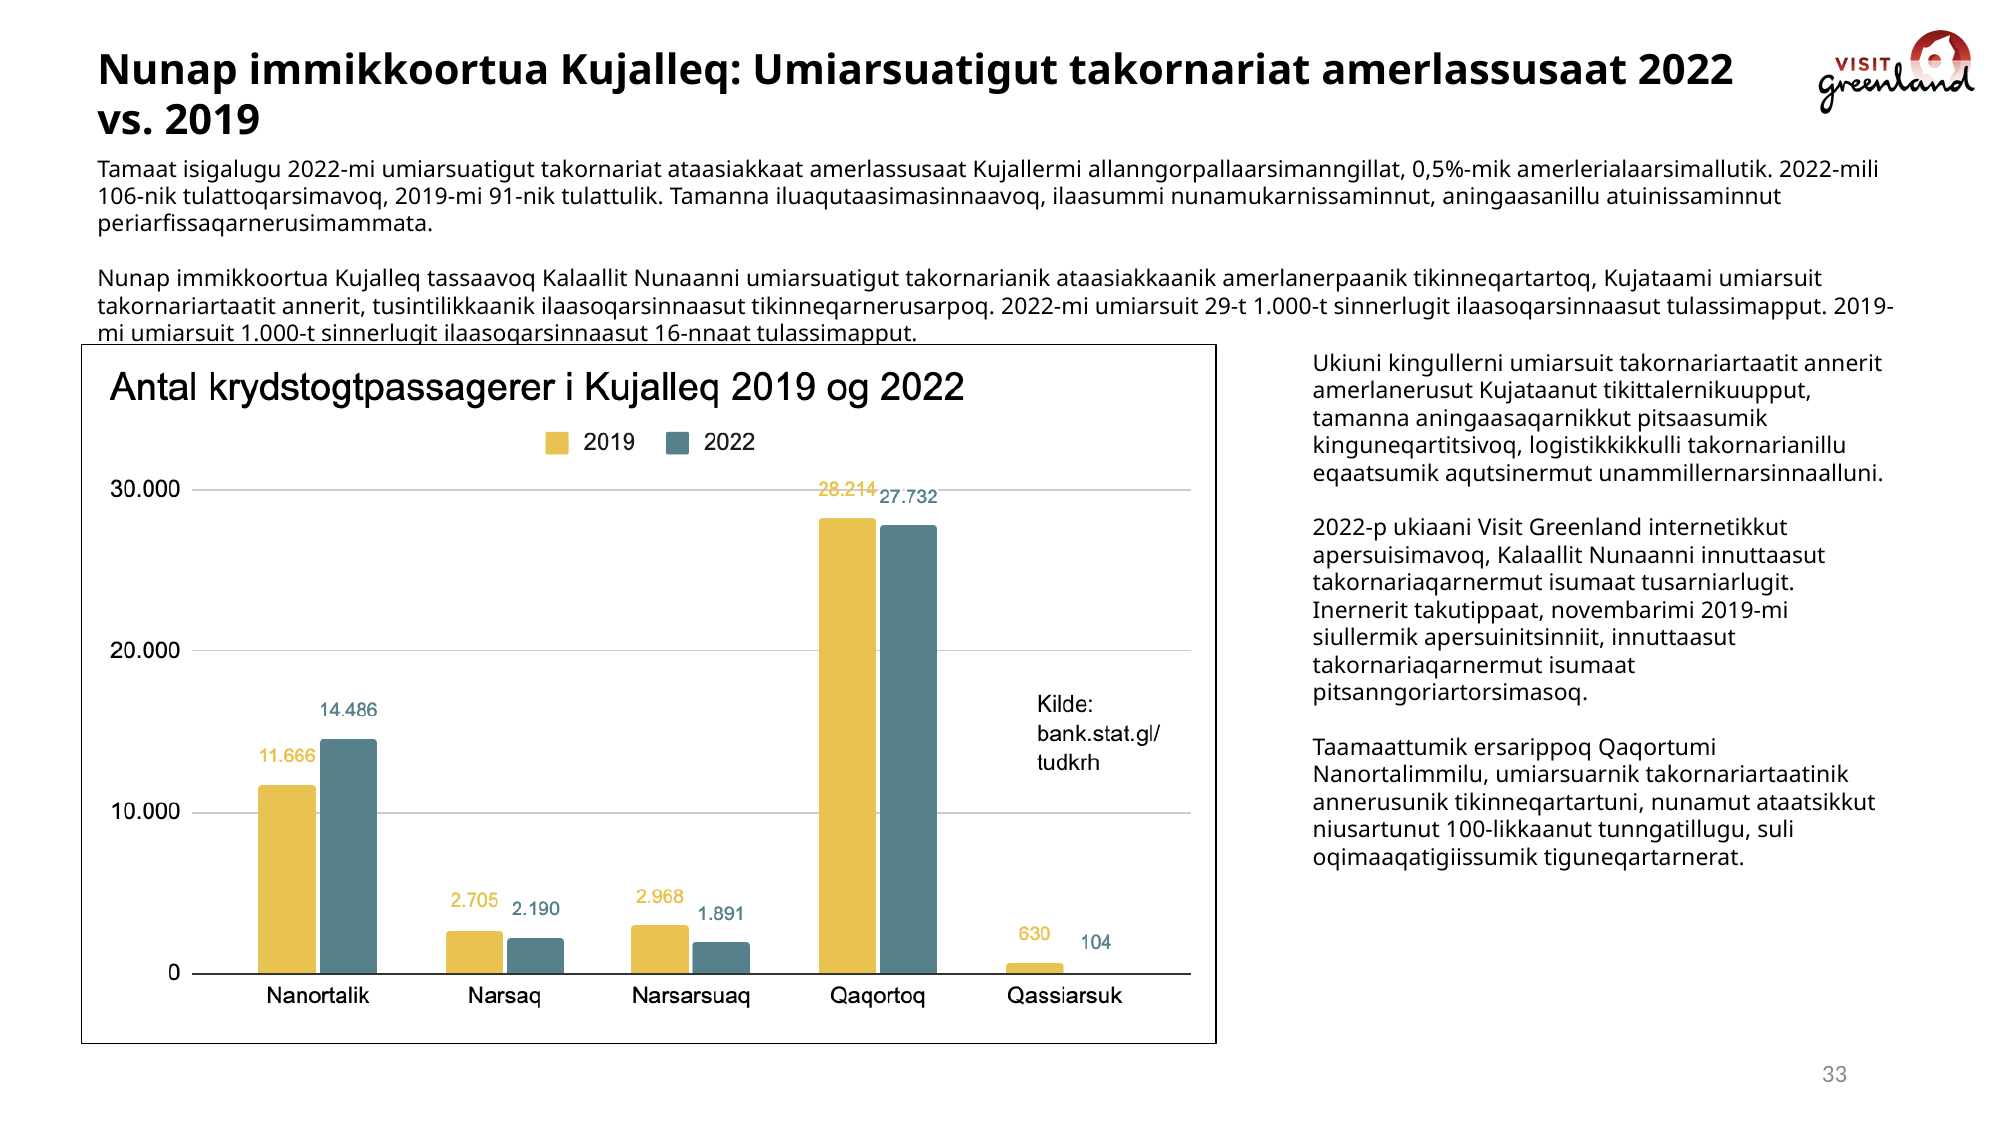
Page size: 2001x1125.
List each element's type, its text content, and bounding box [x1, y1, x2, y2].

text_box Ukiuni kingullerni umiarsuit takornariartaatit annerit amerlanerusut Kujataanut tikittalernikuupput, tamanna aningaasaqarnikkut pitsaasumik kinguneqartitsivoq, logistikkikkulli takornarianillu eqaatsumik aqutsinermut unammillernarsinnaalluni. 2022-p ukiaani Visit Greenland internetikkut apersuisimavoq, Kalaallit Nunaanni innuttaasut takornariaqarnermut isumaat tusarniarlugit. Inernerit takutippaat, novembarimi 2019-mi siullermik apersuinitsinniit, innuttaasut takornariaqarnermut isumaat pitsanngoriartorsimasoq. Taamaattumik ersarippoq Qaqortumi Nanortalimmilu, umiarsuarnik takornariartaatinik annerusunik tikinneqartartuni, nunamut ataatsikkut niusartunut 100-likkaanut tunngatillugu, suli oqimaaqatigiissumik tiguneqartarnerat. [1297, 340, 1901, 955]
picture [81, 345, 1216, 1043]
text_box Nunap immikkoortua Kujalleq: Umiarsuatigut takornariat amerlassusaat 2022 vs. 2019 [82, 35, 1792, 127]
picture [1797, 16, 1999, 127]
slide_number 33 [1412, 1042, 1863, 1103]
text_box Tamaat isigalugu 2022-mi umiarsuatigut takornariat ataasiakkaat amerlassusaat Kujallermi allanngorpallaarsimanngillat, 0,5%-mik amerlerialaarsimallutik. 2022-mili 106-nik tulattoqarsimavoq, 2019-mi 91-nik tulattulik. Tamanna iluaqutaasimasinnaavoq, ilaasummi nunamukarnissaminnut, aningaasanillu atuinissaminnut periarfissaqarnerusimammata. Nunap immikkoortua Kujalleq tassaavoq Kalaallit Nunaanni umiarsuatigut takornarianik ataasiakkaanik amerlanerpaanik tikinneqartartoq, Kujataami umiarsuit takornariartaatit annerit, tusintilikkaanik ilaasoqarsinnaasut tikinneqarnerusarpoq. 2022-mi umiarsuit 29-t 1.000-t sinnerlugit ilaasoqarsinnaasut tulassimapput. 2019-mi umiarsuit 1.000-t sinnerlugit ilaasoqarsinnaasut 16-nnaat tulassimapput. [82, 146, 1937, 320]
